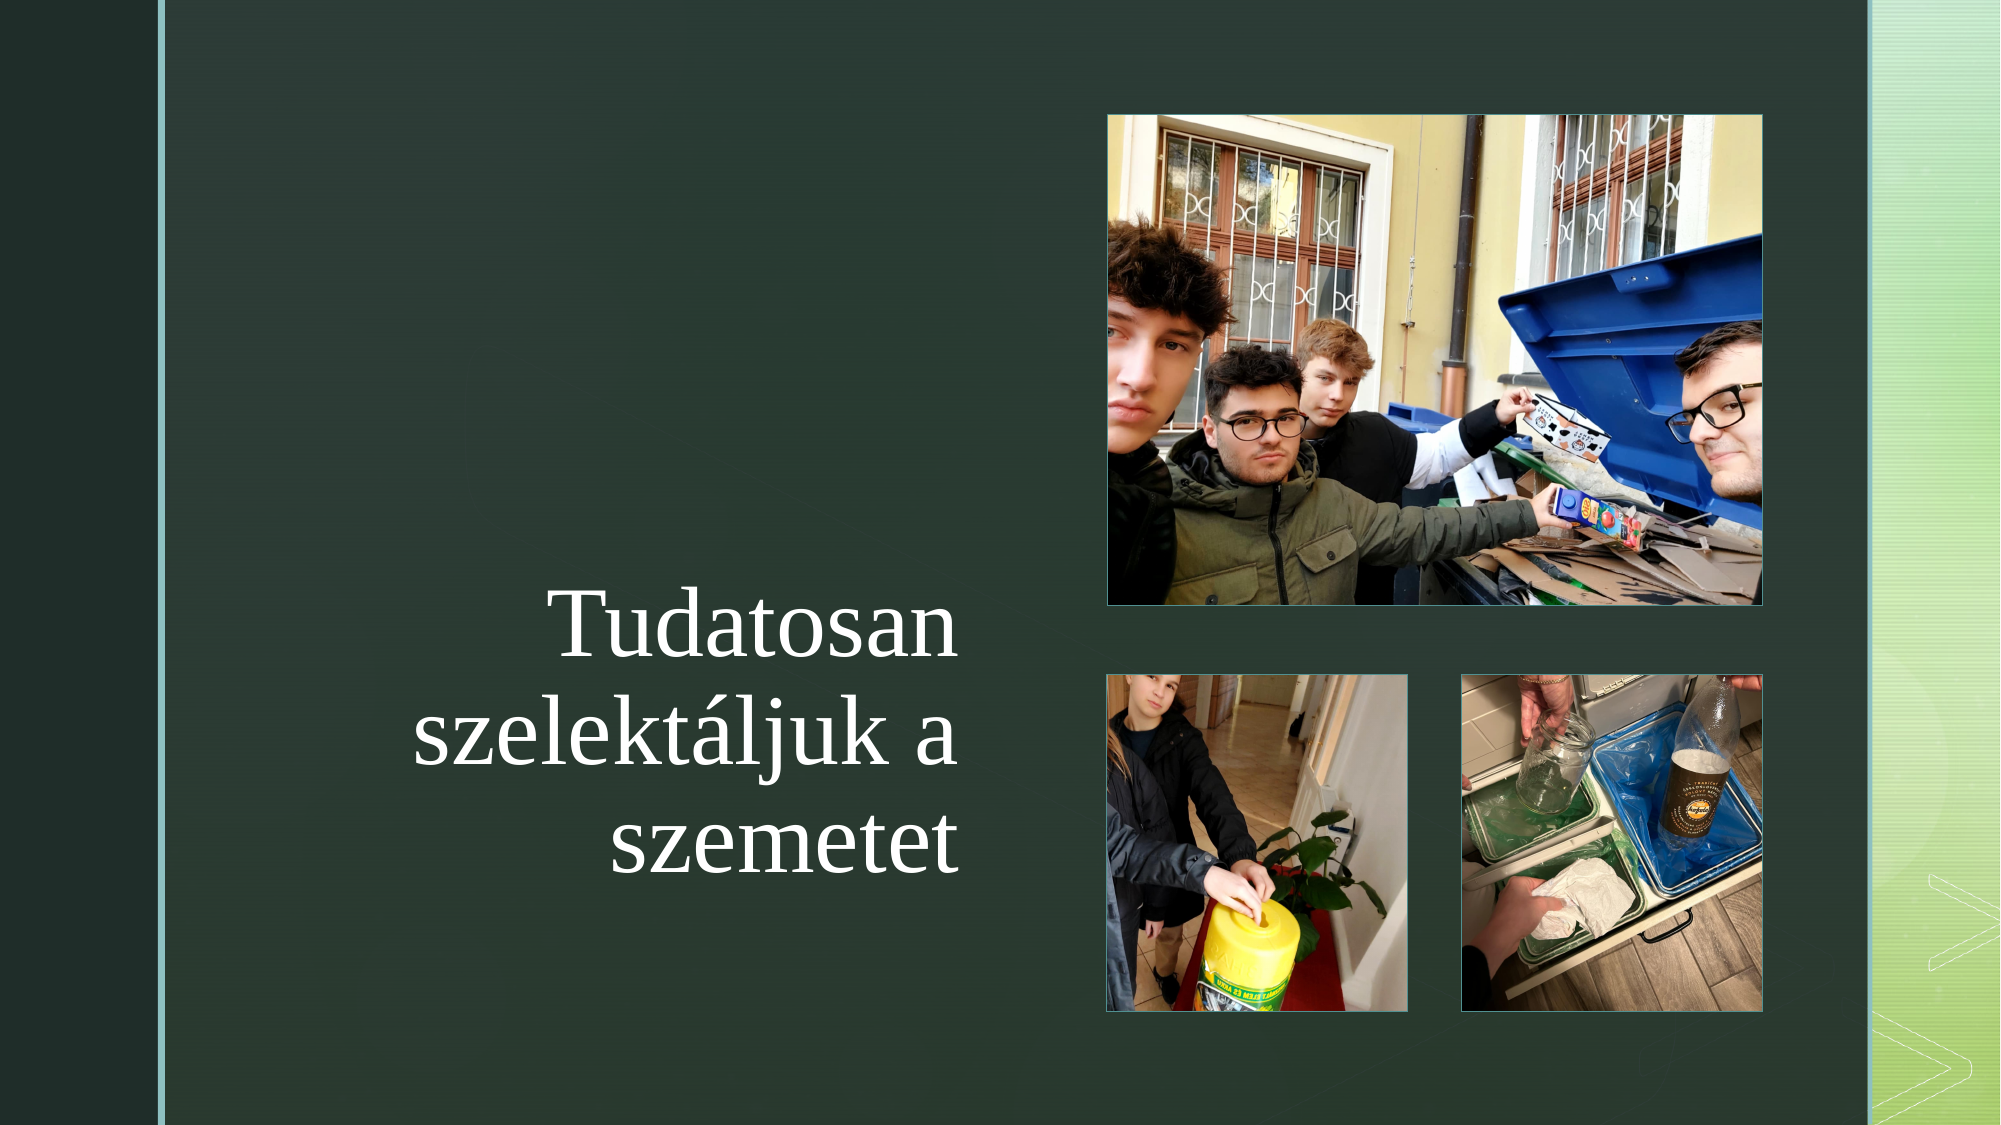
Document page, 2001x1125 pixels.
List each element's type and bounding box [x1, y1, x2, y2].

list [1106, 114, 1763, 607]
picture [0, 0, 2001, 1125]
list [1106, 673, 1409, 1013]
